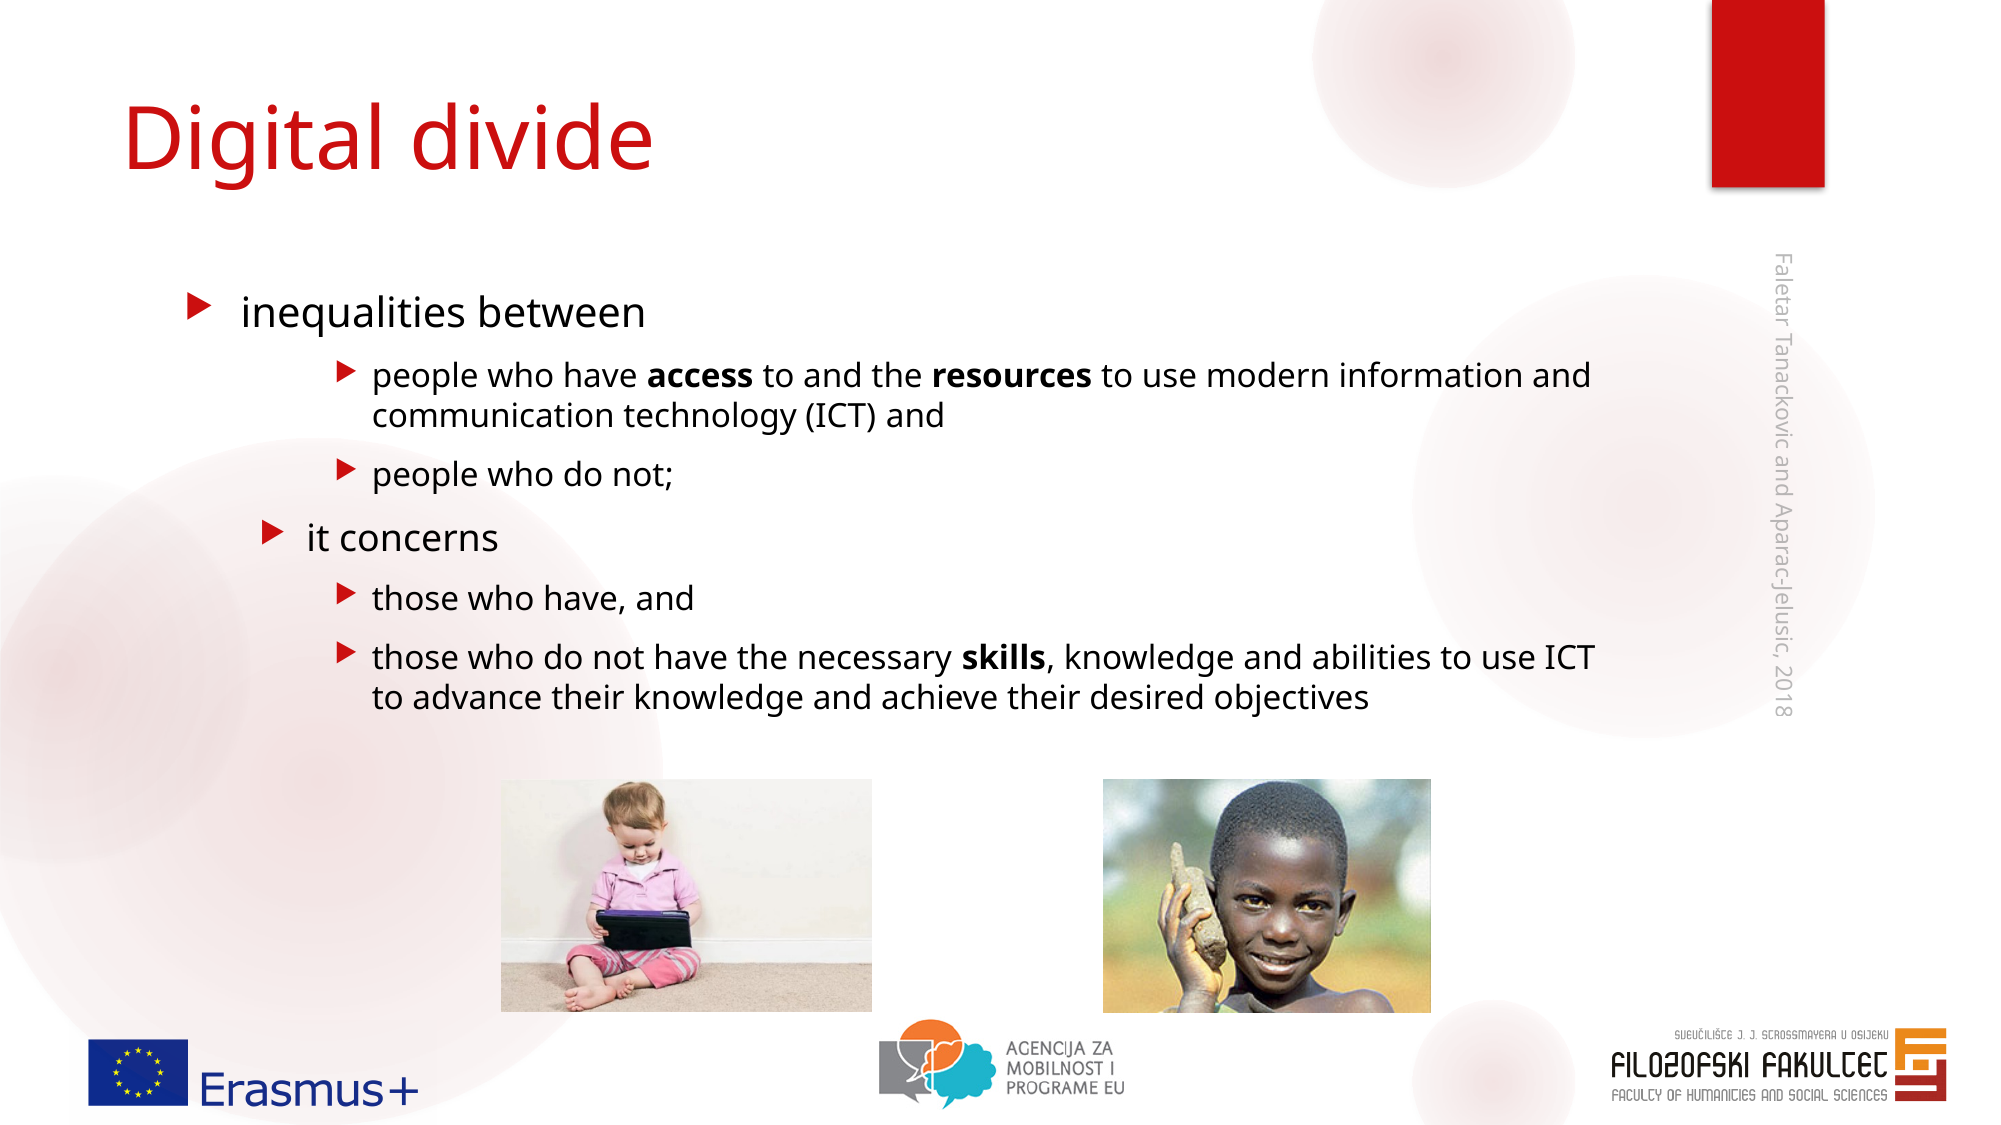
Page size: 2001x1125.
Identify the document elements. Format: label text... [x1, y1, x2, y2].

title Digital divide [106, 74, 1649, 304]
picture [500, 779, 872, 1012]
footer Faletar Tanackovic and Aparac-Jelusic, 2018 [1760, 237, 1811, 871]
picture [69, 1020, 437, 1125]
list inequalities between people who have access to and the resources to use modern information and communication technology (ICT) and people who do not; it concerns those who have, and those who do not have the necessary skills, knowledge and abilities to use ICT to advance their knowledge and achieve their desired objectives [169, 277, 1646, 1013]
picture [879, 779, 1432, 1125]
picture [1610, 1017, 1951, 1112]
